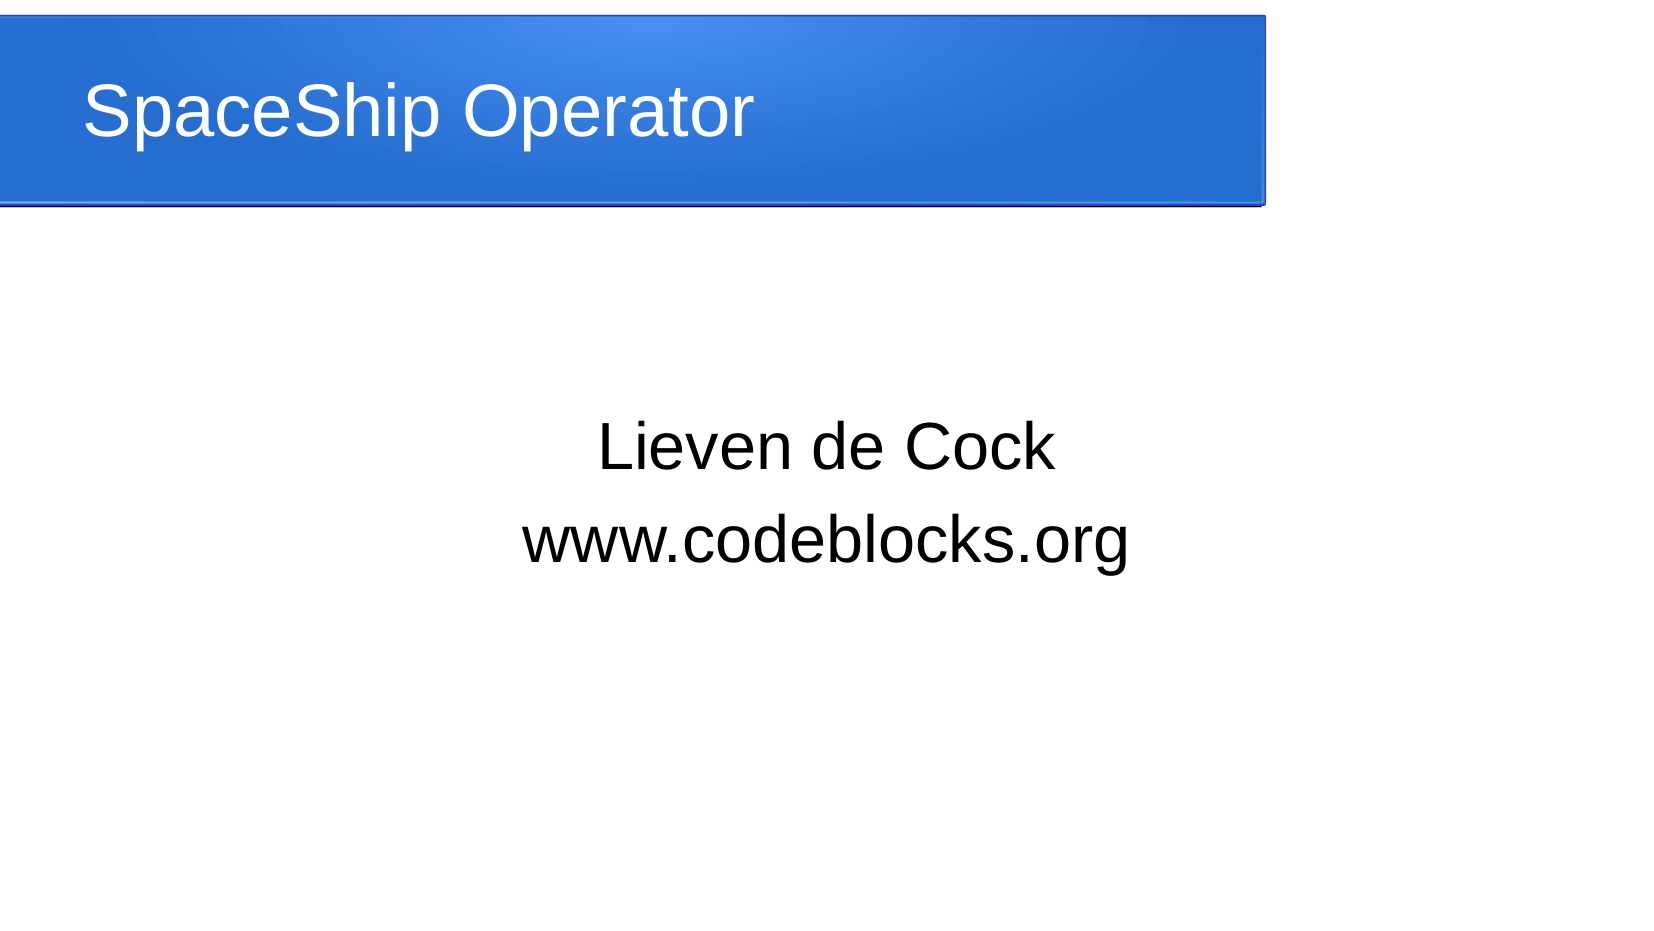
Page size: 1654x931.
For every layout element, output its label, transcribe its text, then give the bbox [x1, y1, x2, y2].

title SpaceShip Operator [82, 35, 1235, 189]
subtitle Lieven de Cock www.codeblocks.org [82, 224, 1571, 764]
picture [0, 13, 1269, 211]
